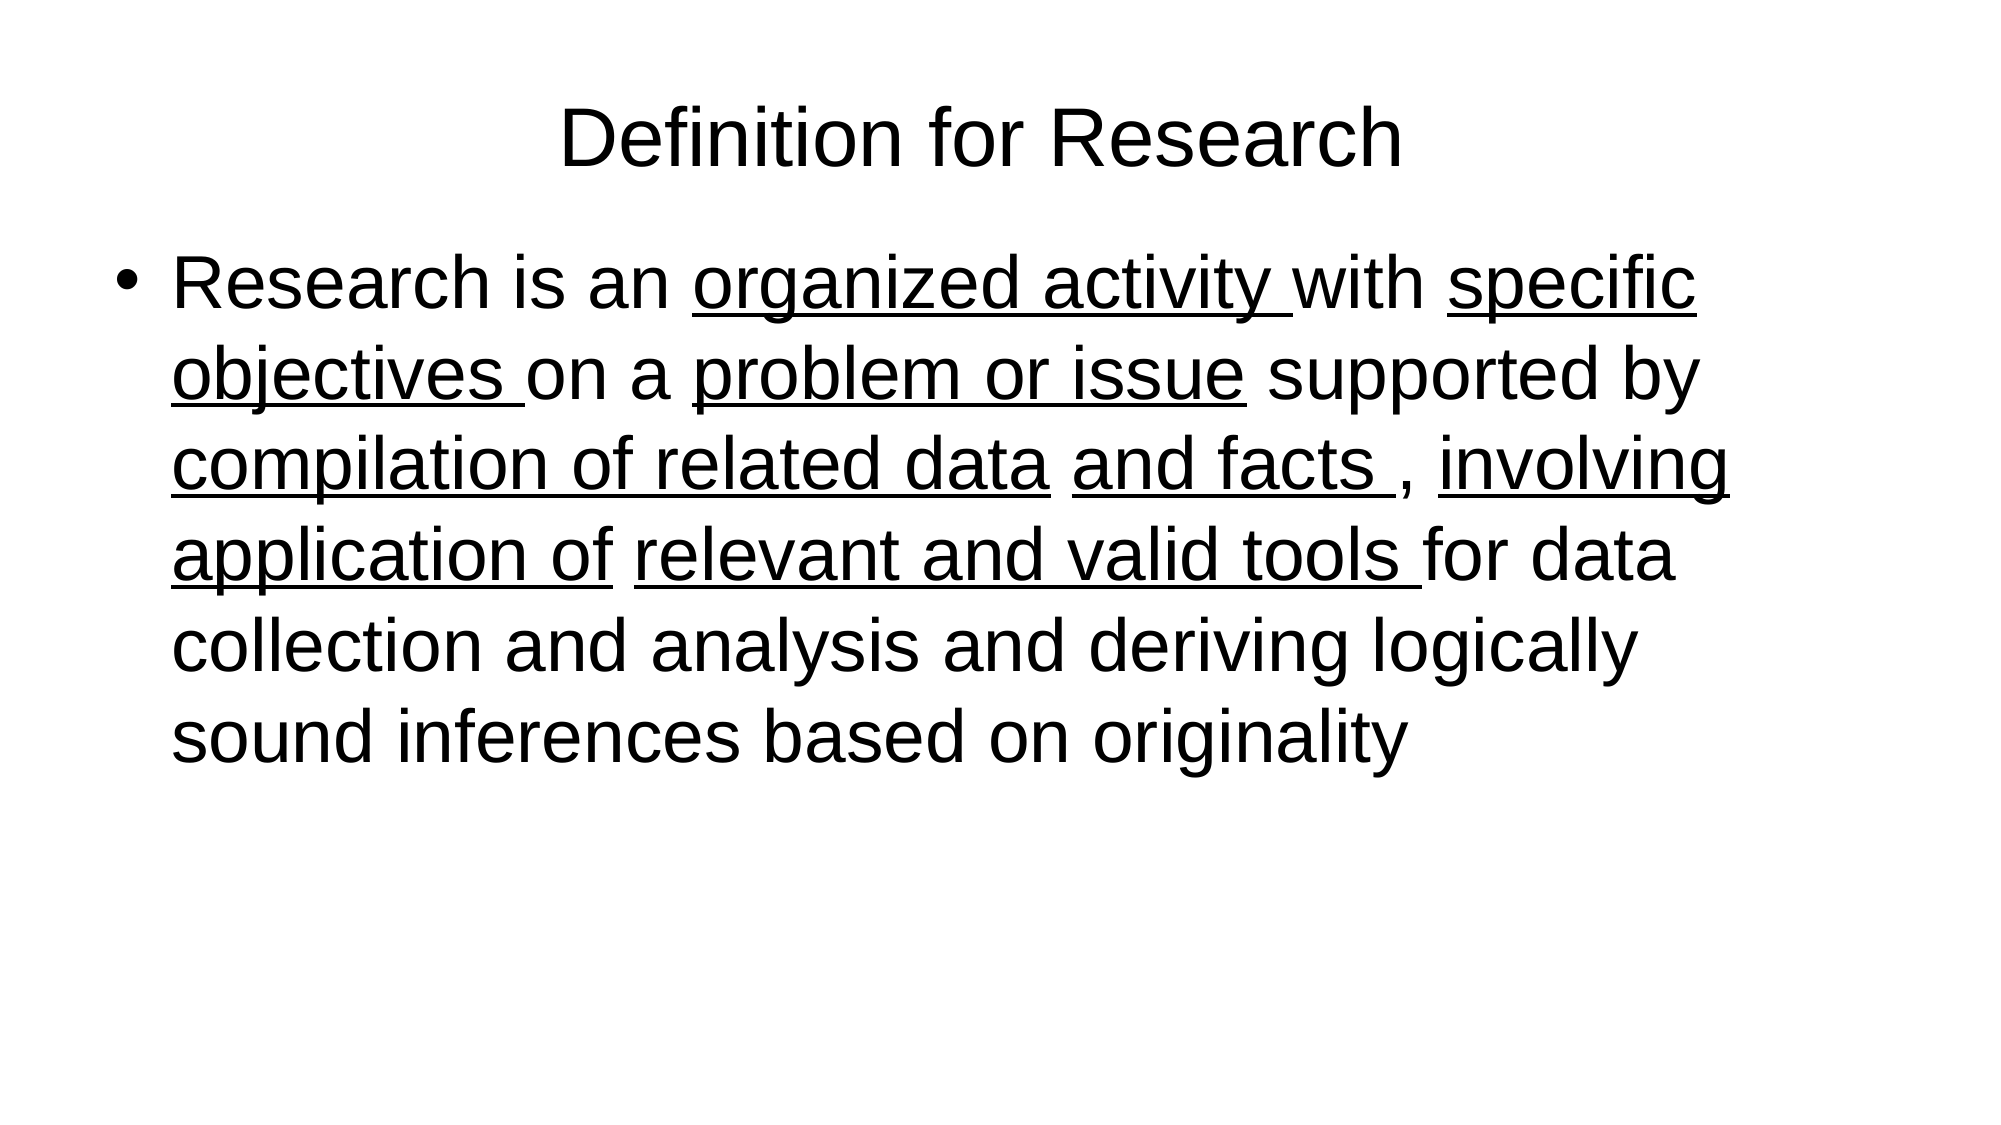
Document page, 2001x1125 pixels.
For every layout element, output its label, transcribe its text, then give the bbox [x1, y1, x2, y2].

text_box Definition for Research Research is an organized activity with specific objectives on a problem or issue supported by compilation of related data and facts , involving application of relevant and valid tools for data collection and analysis and deriving logically sound inferences based on originality [99, 73, 1864, 786]
